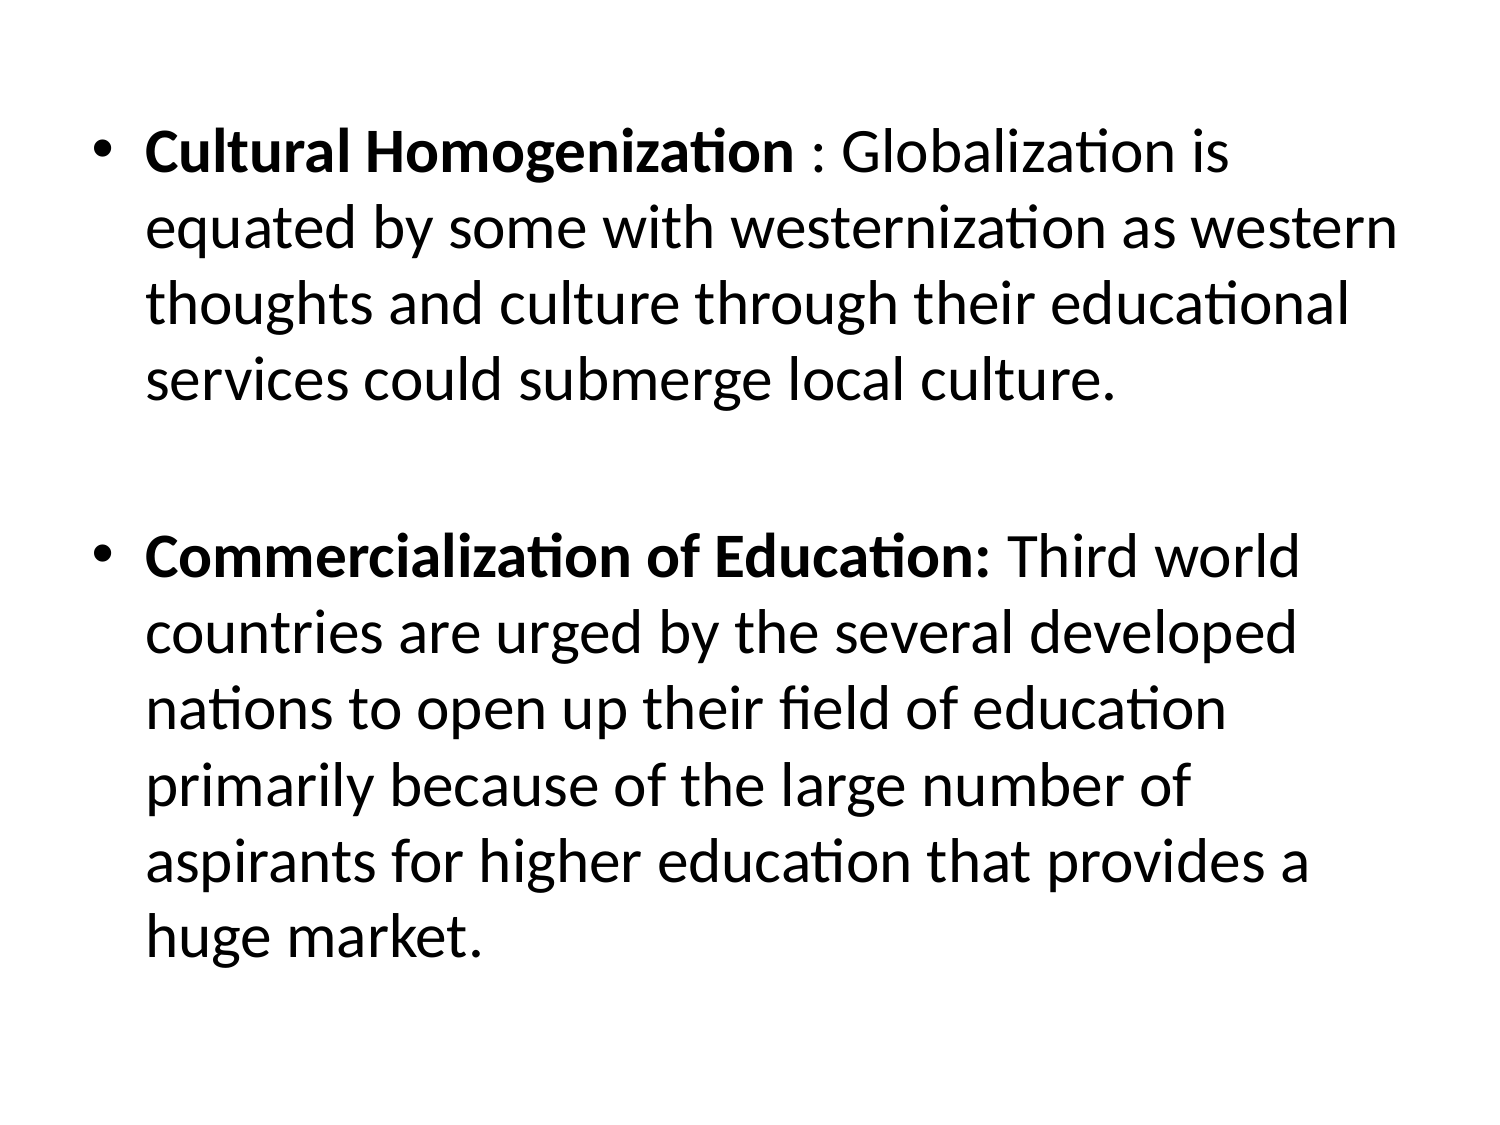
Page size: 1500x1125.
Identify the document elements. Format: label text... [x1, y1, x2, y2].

list Cultural Homogenization : Globalization is equated by some with westernization as western thoughts and culture through their educational services could submerge local culture. Commercialization of Education: Third world countries are urged by the several developed nations to open up their field of education primarily because of the large number of aspirants for higher education that provides a huge market. [76, 101, 1427, 1017]
